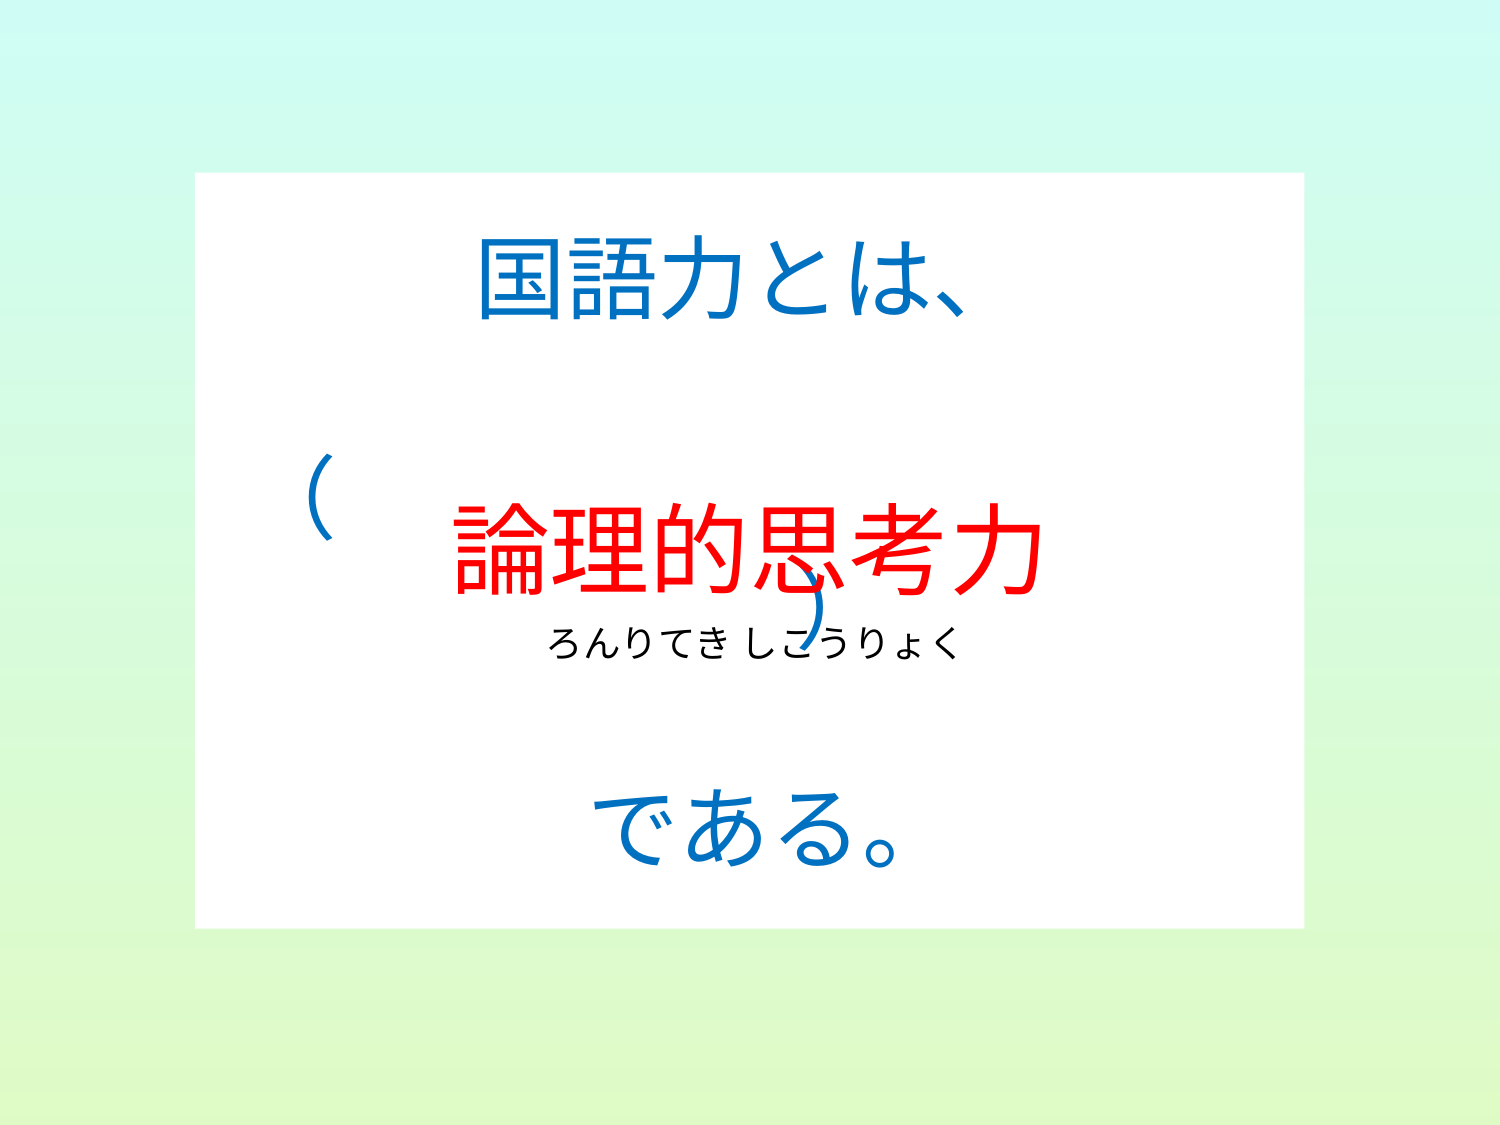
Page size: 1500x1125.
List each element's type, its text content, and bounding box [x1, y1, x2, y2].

text_box ろんりてき しこうりょく [530, 613, 981, 673]
text_box 論理的思考力 [407, 479, 1093, 615]
text_box 国語力とは、 （ ） である。 [194, 172, 1305, 929]
